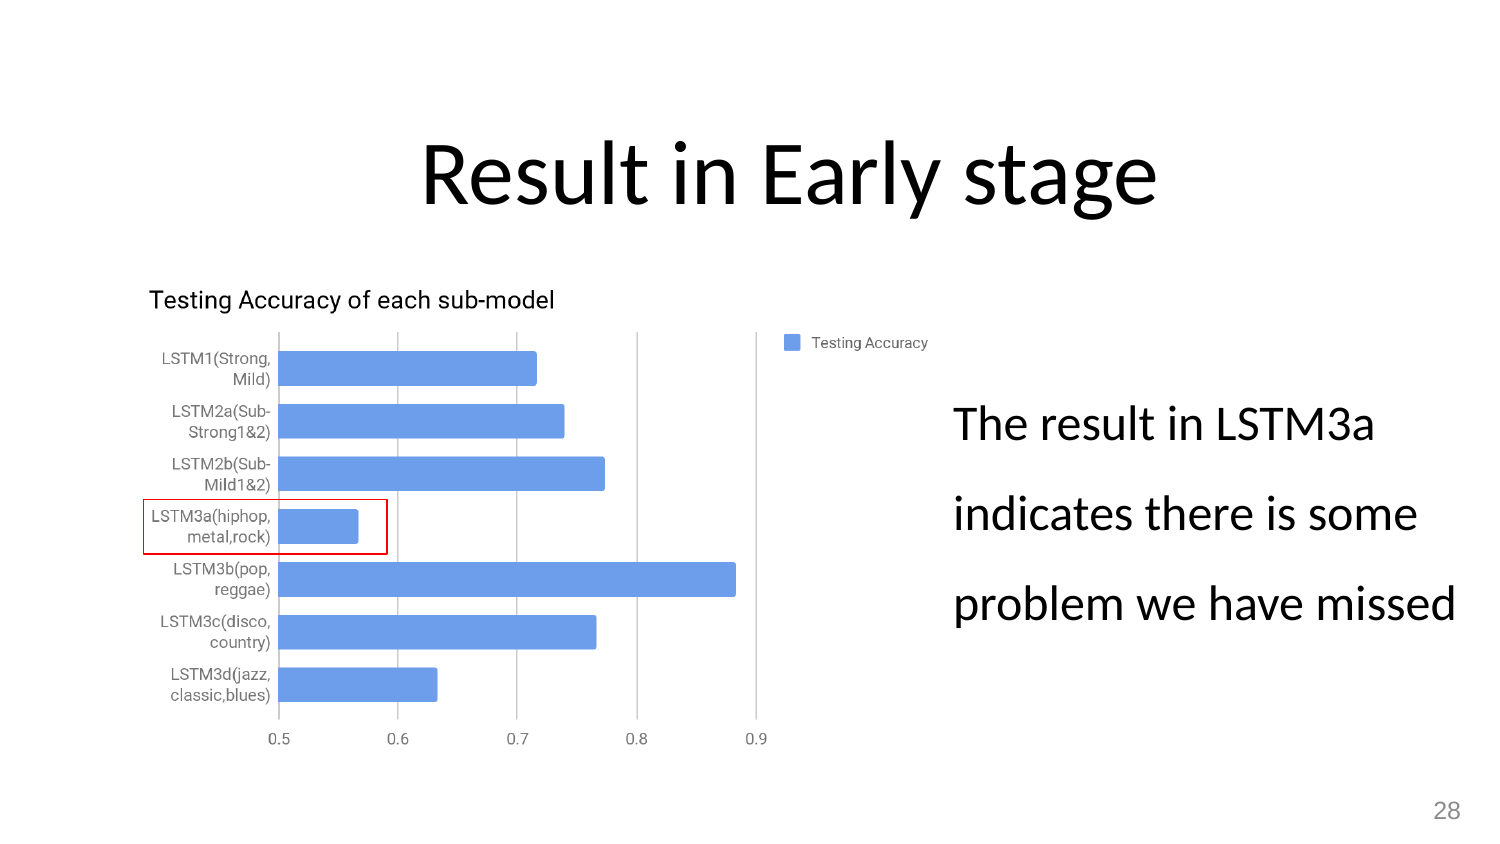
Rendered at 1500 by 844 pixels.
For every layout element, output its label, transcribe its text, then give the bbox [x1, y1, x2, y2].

list The result in LSTM3a indicates there is some problem we have missed [958, 345, 1486, 492]
title Result in Early stage [213, 98, 1368, 263]
picture [123, 259, 954, 774]
slide_number 28 [1386, 777, 1477, 842]
